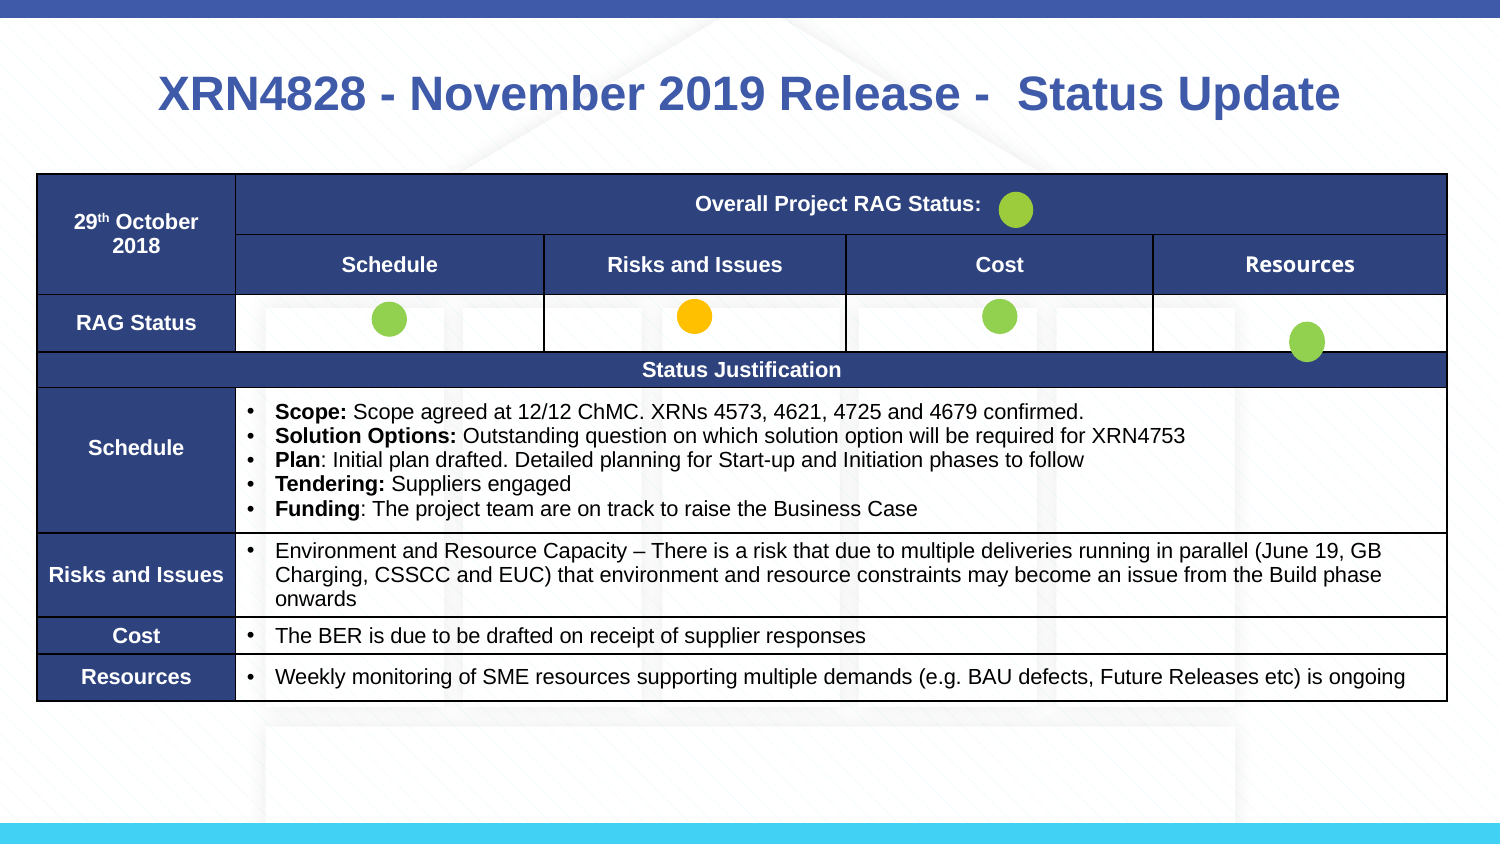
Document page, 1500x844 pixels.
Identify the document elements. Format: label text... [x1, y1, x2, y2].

picture [0, 0, 1500, 844]
title XRN4828 - November 2019 Release - Status Update [75, 41, 1425, 146]
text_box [36, 173, 1448, 703]
